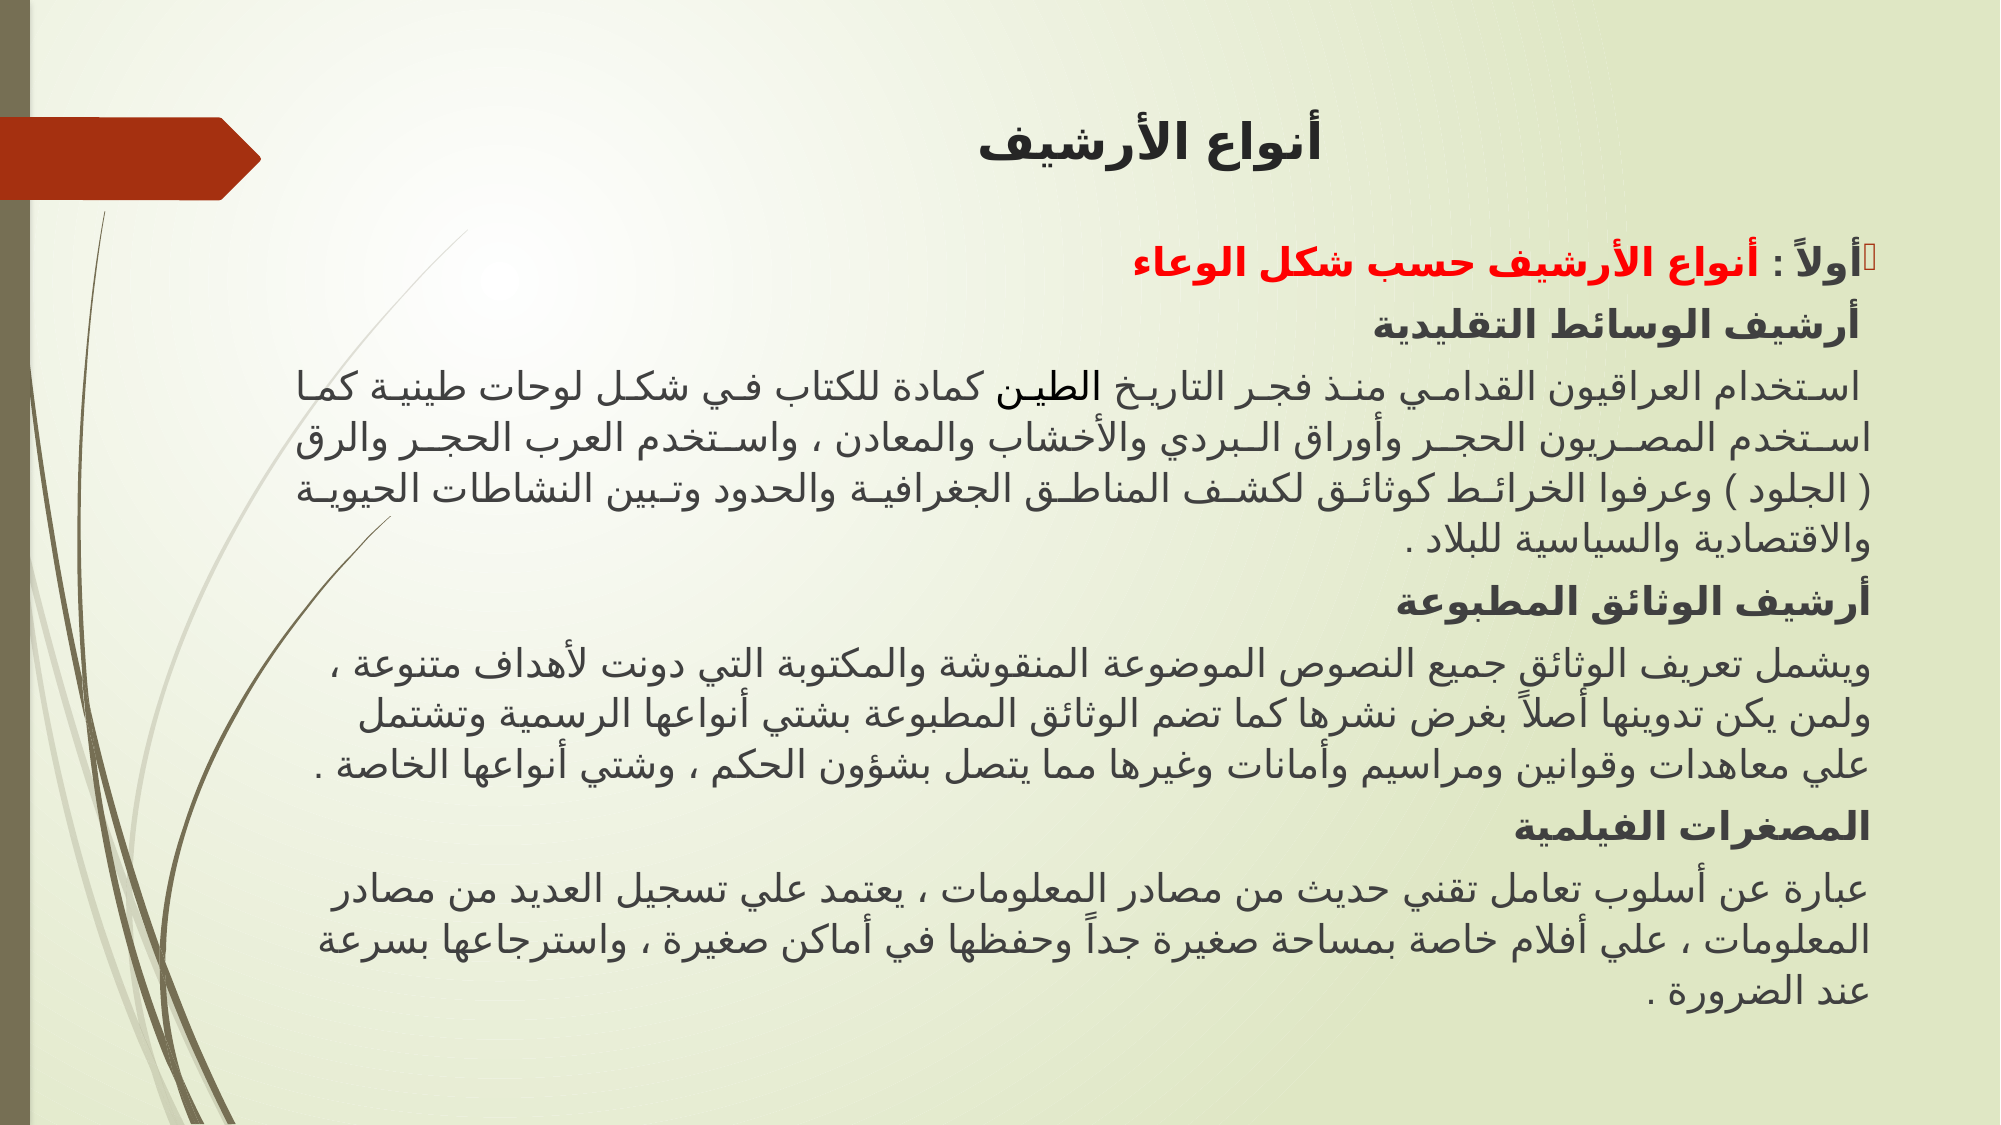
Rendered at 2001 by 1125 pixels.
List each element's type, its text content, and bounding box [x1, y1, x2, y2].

title أنواع الأرشيف [425, 102, 1888, 205]
list أولاً : أنواع الأرشيف حسب شكل الوعاء أرشيف الوسائط التقليدية استخدام العراقيون القدامي منذ فجر التاريخ الطين كمادة للكتاب في شكل لوحات طينية كما استخدم المصريون الحجر وأوراق البردي والأخشاب والمعادن ، واستخدم العرب الحجر والرق ( الجلود ) وعرفوا الخرائط كوثائق لكشف المناطق الجغرافية والحدود وتبين النشاطات الحيوية والاقتصادية والسياسية للبلاد . أرشيف الوثائق المطبوعة ويشمل تعريف الوثائق جميع النصوص الموضوعة المنقوشة والمكتوبة التي دونت لأهداف متنوعة ، ولمن يكن تدوينها أصلاً بغرض نشرها كما تضم الوثائق المطبوعة بشتي أنواعها الرسمية وتشتمل علي معاهدات وقوانين ومراسيم وأمانات وغيرها مما يتصل بشؤون الحكم ، وشتي أنواعها الخاصة . المصغرات الفيلمية عبارة عن أسلوب تعامل تقني حديث من مصادر المعلومات ، يعتمد علي تسجيل العديد من مصادر المعلومات ، علي أفلام خاصة بمساحة صغيرة جداً وحفظها في أماكن صغيرة ، واسترجاعها بسرعة عند الضرورة . [280, 226, 1888, 1048]
